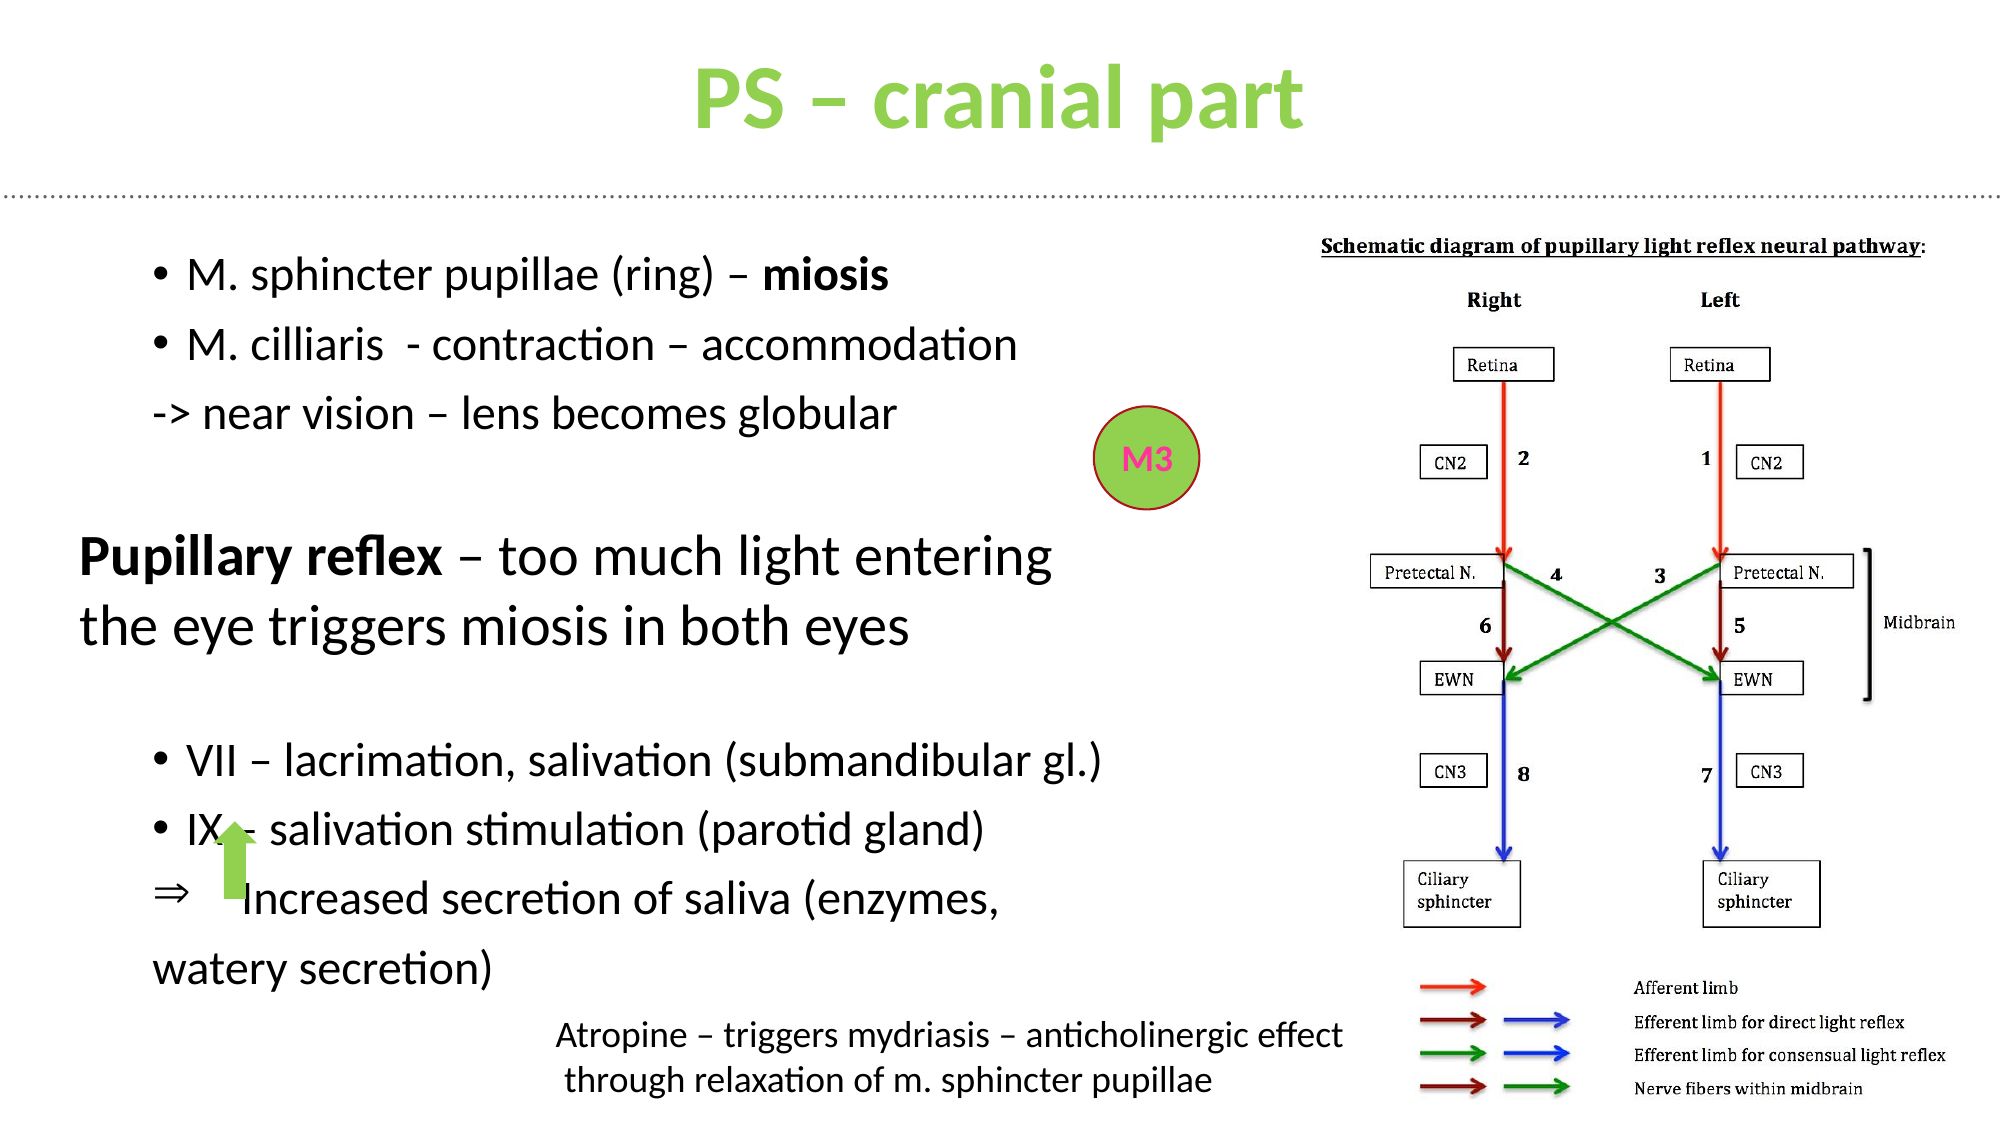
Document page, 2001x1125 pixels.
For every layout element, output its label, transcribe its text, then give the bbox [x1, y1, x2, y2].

text_box Pupillary reflex – too much light entering the eye triggers miosis in both eyes [64, 509, 1082, 665]
text_box Atropine – triggers mydriasis – anticholinergic effect through relaxation of m. sphincter pupillae [540, 1002, 1305, 1108]
text_box [1092, 405, 1192, 511]
picture [0, 191, 2000, 203]
list M. sphincter pupillae (ring) – miosis M. cilliaris - contraction – accommodation -> near vision – lens becomes globular VII – lacrimation, salivation (submandibular gl.) IX – salivation stimulation (parotid gland) Increased secretion of saliva (enzymes, watery secretion) [137, 241, 1305, 1003]
text_box [1197, 439, 1201, 477]
text_box [212, 821, 258, 899]
title PS – cranial part [137, 0, 1863, 191]
text_box M3 [1106, 426, 1197, 487]
picture [1305, 222, 1981, 1110]
